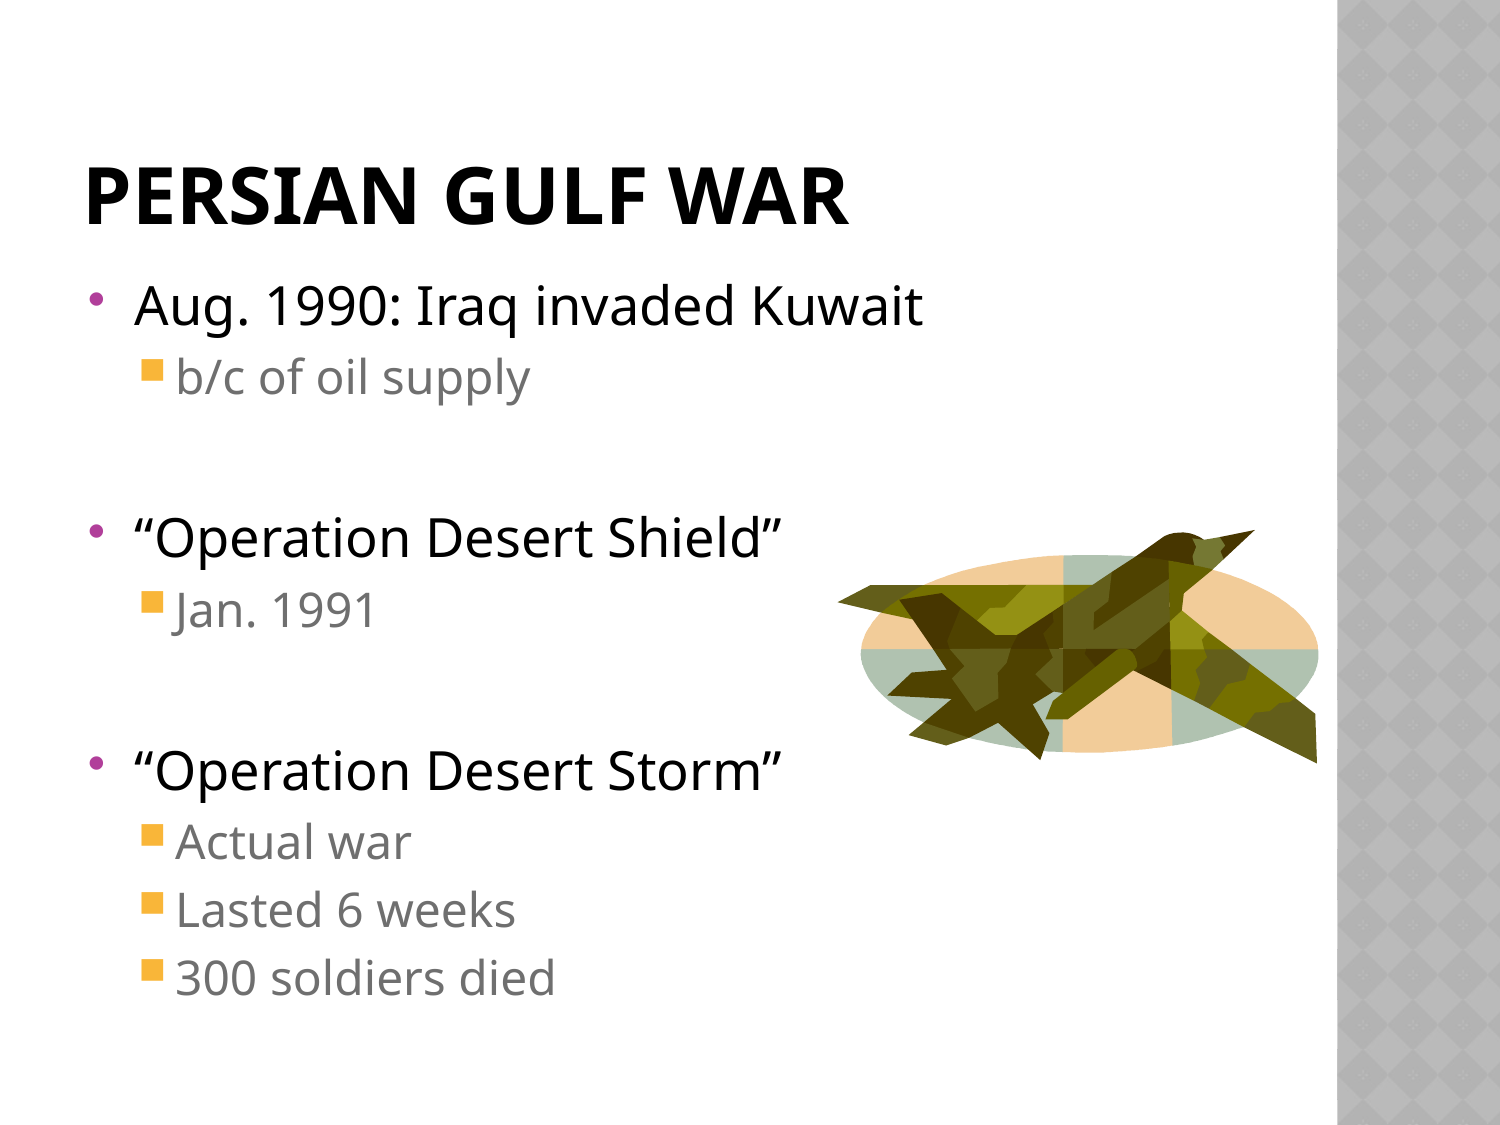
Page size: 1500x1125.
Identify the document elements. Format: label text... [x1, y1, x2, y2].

title Persian Gulf War [75, 52, 1263, 240]
picture [837, 524, 1324, 769]
list Aug. 1990: Iraq invaded Kuwait b/c of oil supply “Operation Desert Shield” Jan. 1991 “Operation Desert Storm” Actual war Lasted 6 weeks 300 soldiers died [75, 264, 1263, 1059]
